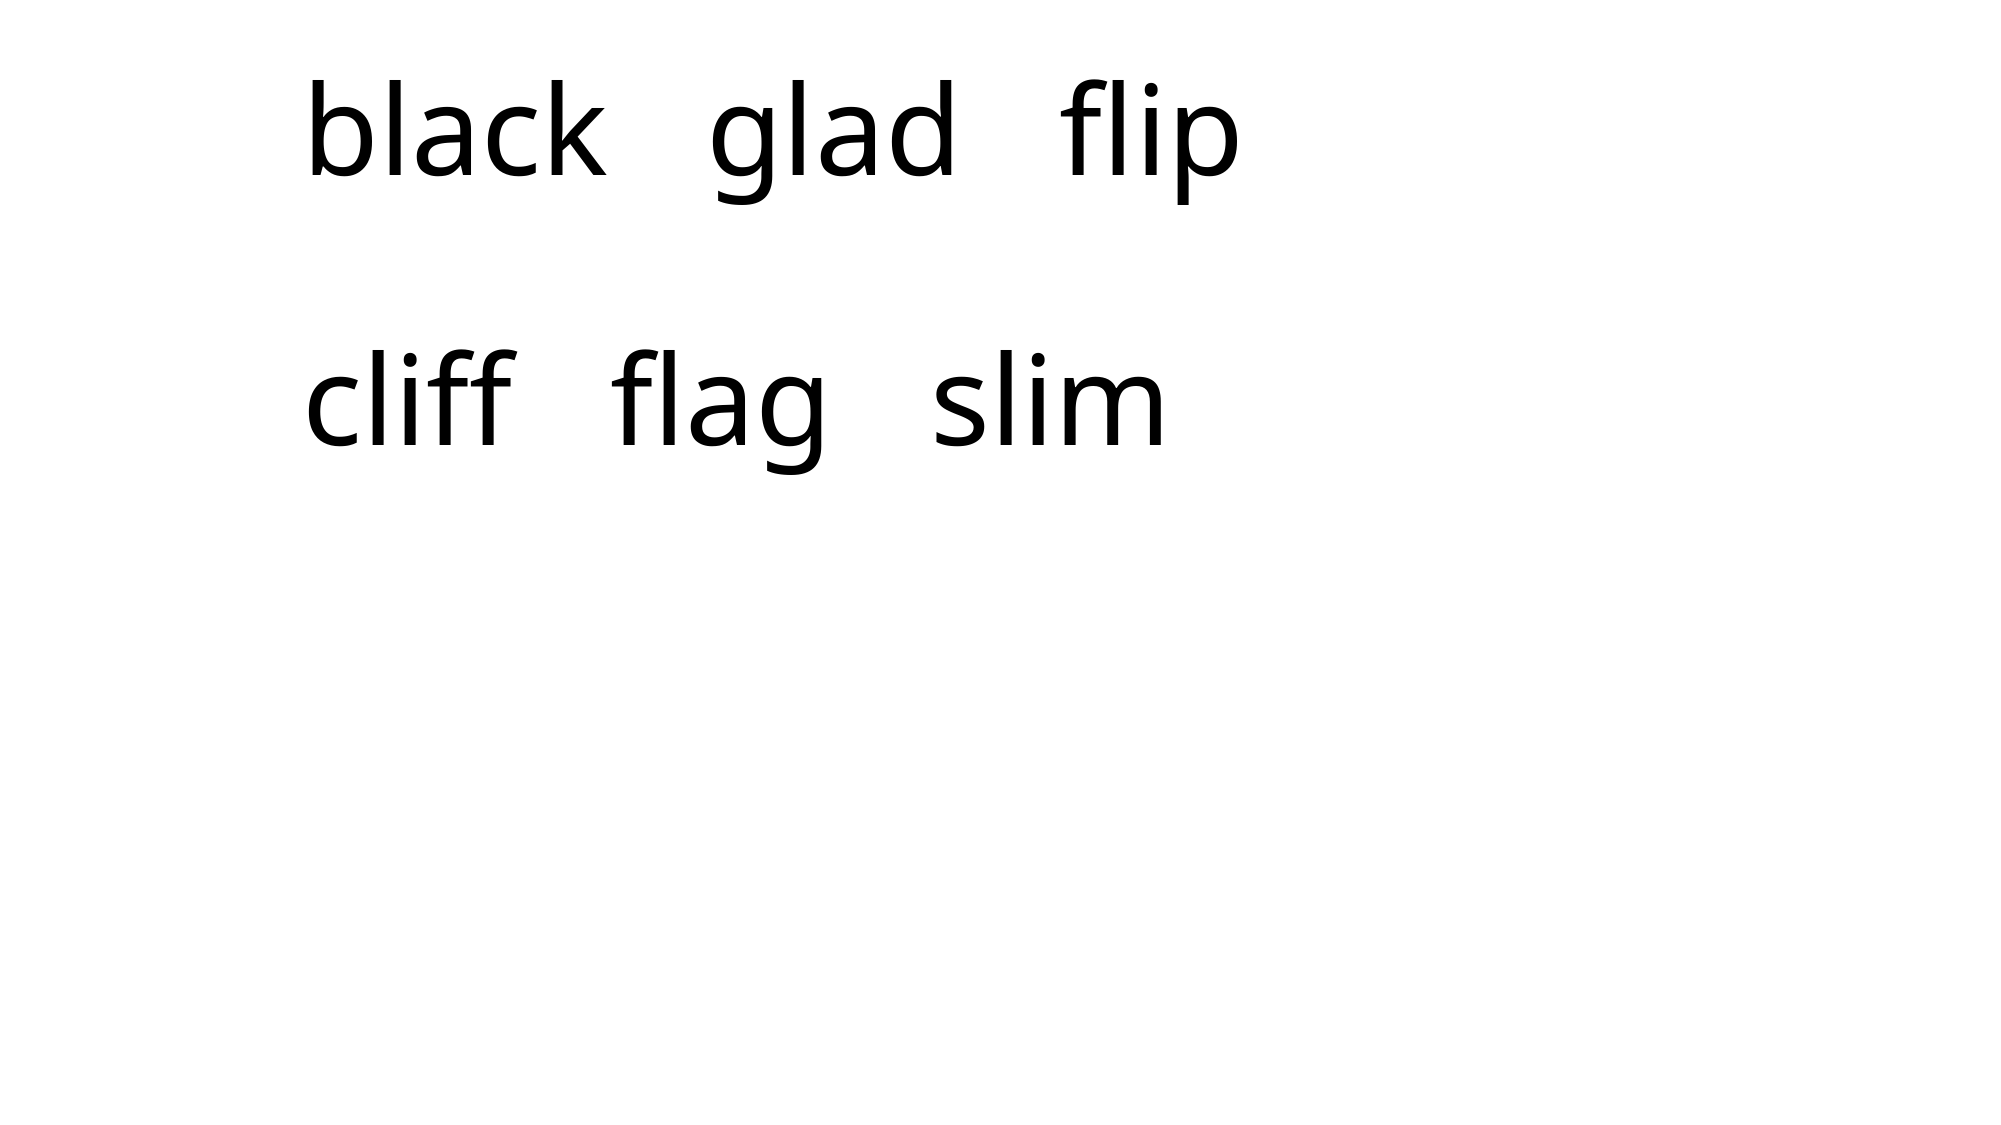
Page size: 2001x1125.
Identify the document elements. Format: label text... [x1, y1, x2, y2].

title black glad flip cliff flag slim [137, 59, 1863, 1068]
